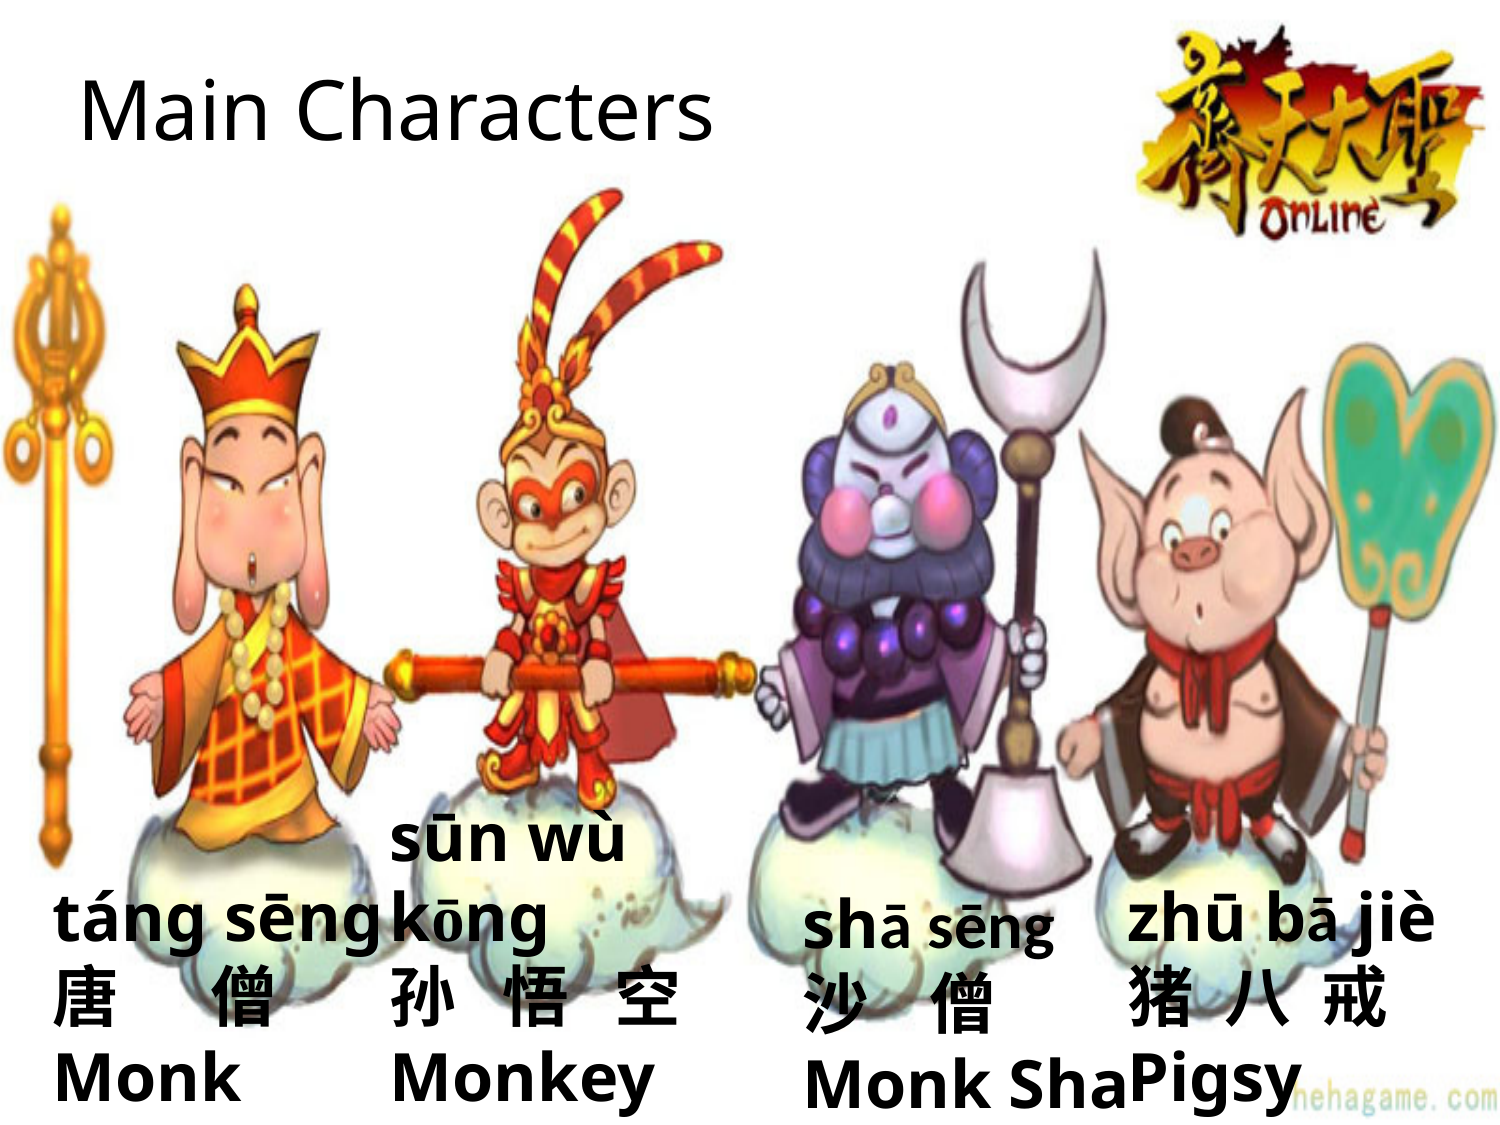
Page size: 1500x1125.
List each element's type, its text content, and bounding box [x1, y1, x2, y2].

text_box zhū bā jiè 猪 八 戒 Pigsy [1112, 867, 1463, 1123]
text_box shā sēng 沙 僧 Monk Sha [787, 874, 1188, 1125]
text_box sūn wù kōng 孙 悟 空 Monkey King [375, 787, 788, 1125]
text_box táng sēng 唐 僧 Monk Tang [37, 867, 375, 1125]
text_box Main Characters [62, 50, 788, 165]
picture [0, 0, 1500, 1125]
